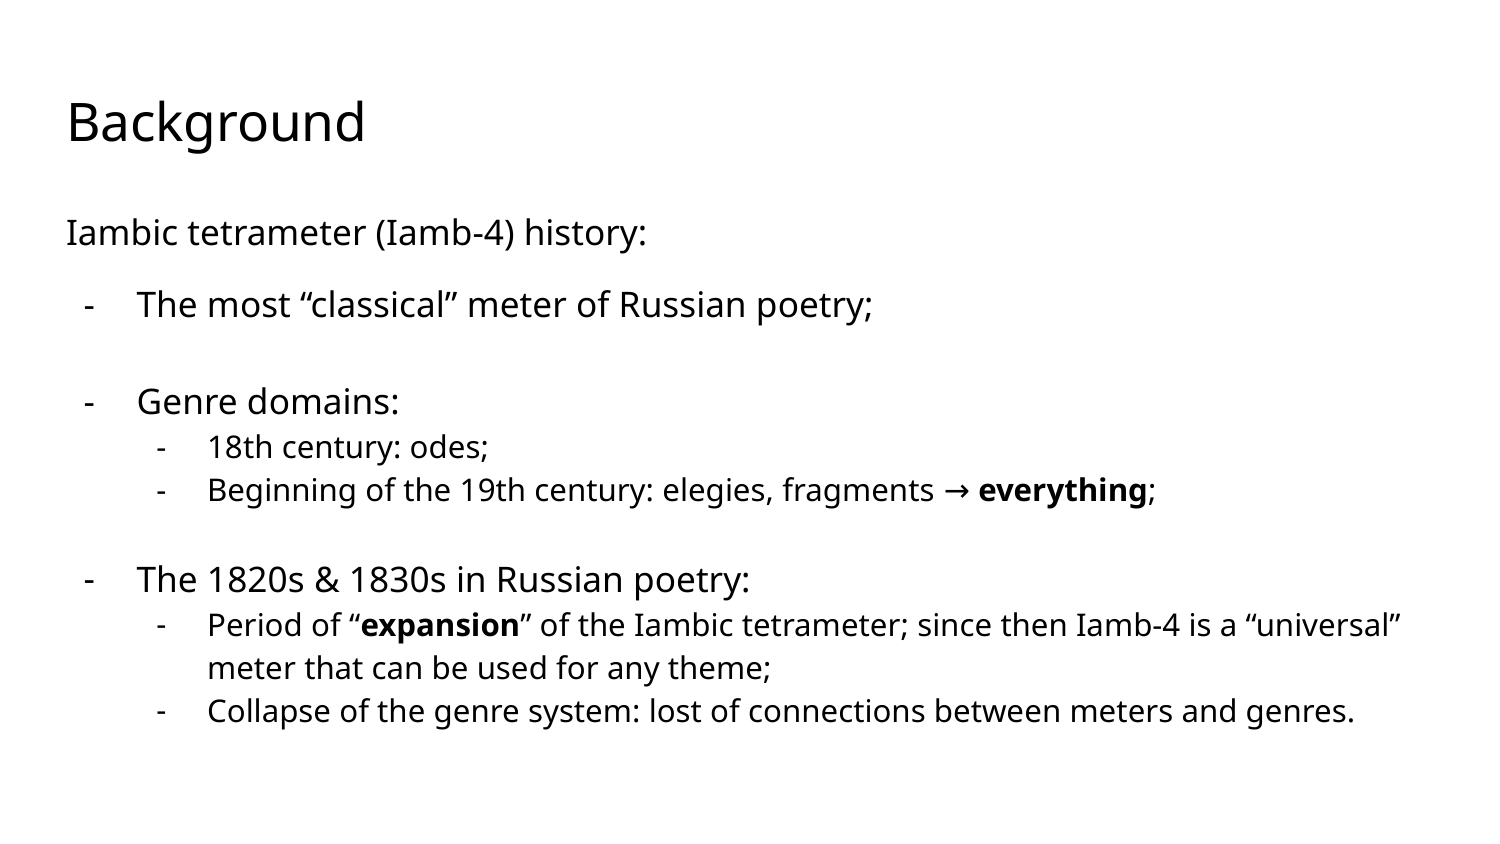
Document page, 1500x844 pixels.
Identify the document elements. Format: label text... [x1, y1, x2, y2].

list Iambic tetrameter (Iamb-4) history: The most “classical” meter of Russian poetry; Genre domains: 18th century: odes; Beginning of the 19th century: elegies, fragments → everything; The 1820s & 1830s in Russian poetry: Period of “expansion” of the Iambic tetrameter; since then Iamb-4 is a “universal” meter that can be used for any theme; Collapse of the genre system: lost of connections between meters and genres. [51, 189, 1449, 750]
title Background [51, 72, 1449, 167]
